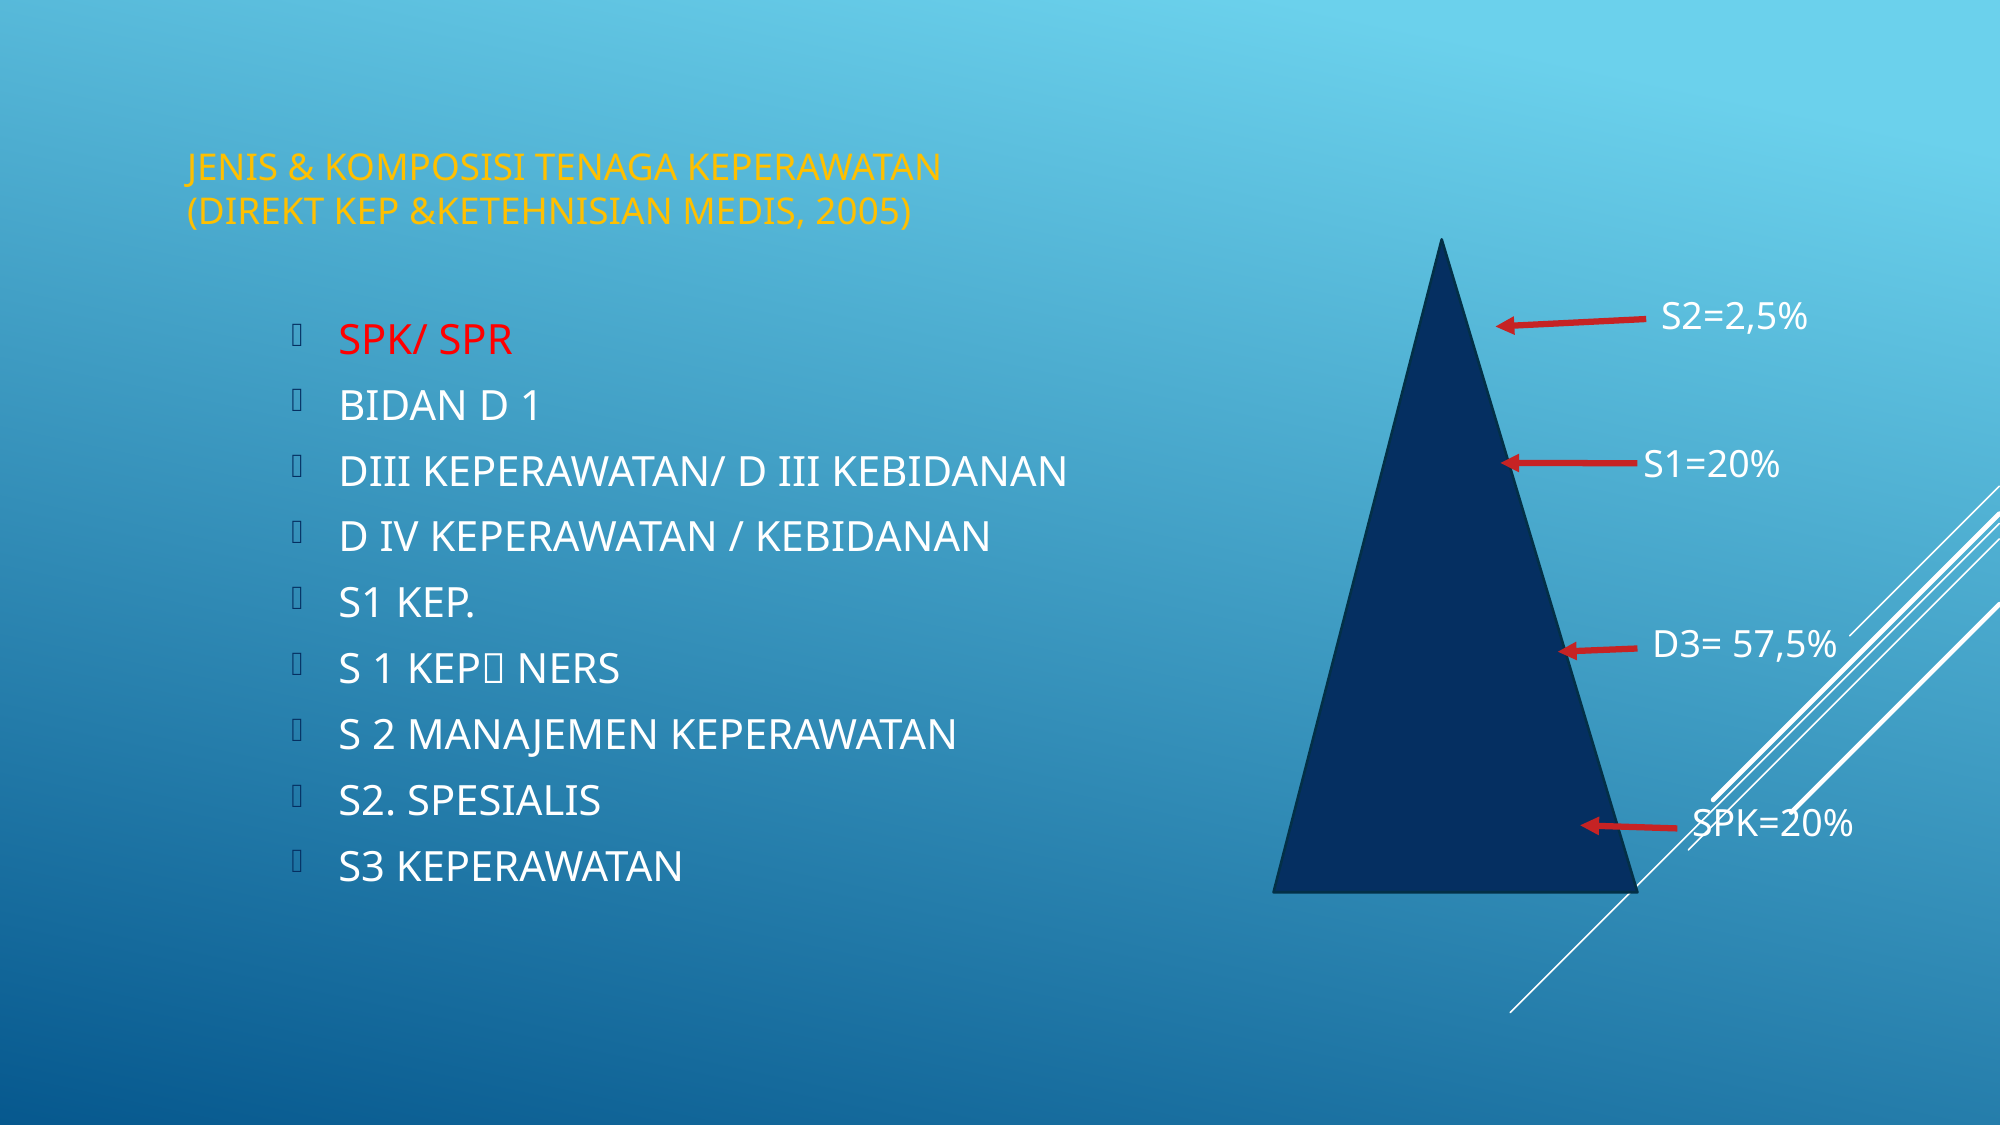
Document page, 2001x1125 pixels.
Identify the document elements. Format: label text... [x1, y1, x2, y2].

title JENIS & KOMPOSISI TENAGA KEPERAWATAN (DIREKT KEP &KETEHNISIAN MEDIS, 2005) [172, 135, 1638, 240]
text_box [1557, 645, 1638, 658]
text_box [1580, 819, 1678, 832]
text_box [1272, 238, 1639, 894]
text_box [1500, 456, 1638, 470]
text_box [1495, 318, 1647, 333]
text_box D3= 57,5% [1637, 612, 1866, 673]
list SPK/ SPR BIDAN D 1 DIII KEPERAWATAN/ D III KEBIDANAN D IV KEPERAWATAN / KEBIDANAN S1 KEP. S 1 KEP NERS S 2 MANAJEMEN KEPERAWATAN S2. SPESIALIS S3 KEPERAWATAN [276, 234, 1595, 974]
text_box SPK=20% [1677, 791, 1874, 852]
text_box S2=2,5% [1646, 284, 1843, 345]
text_box S1=20% [1628, 432, 1825, 493]
